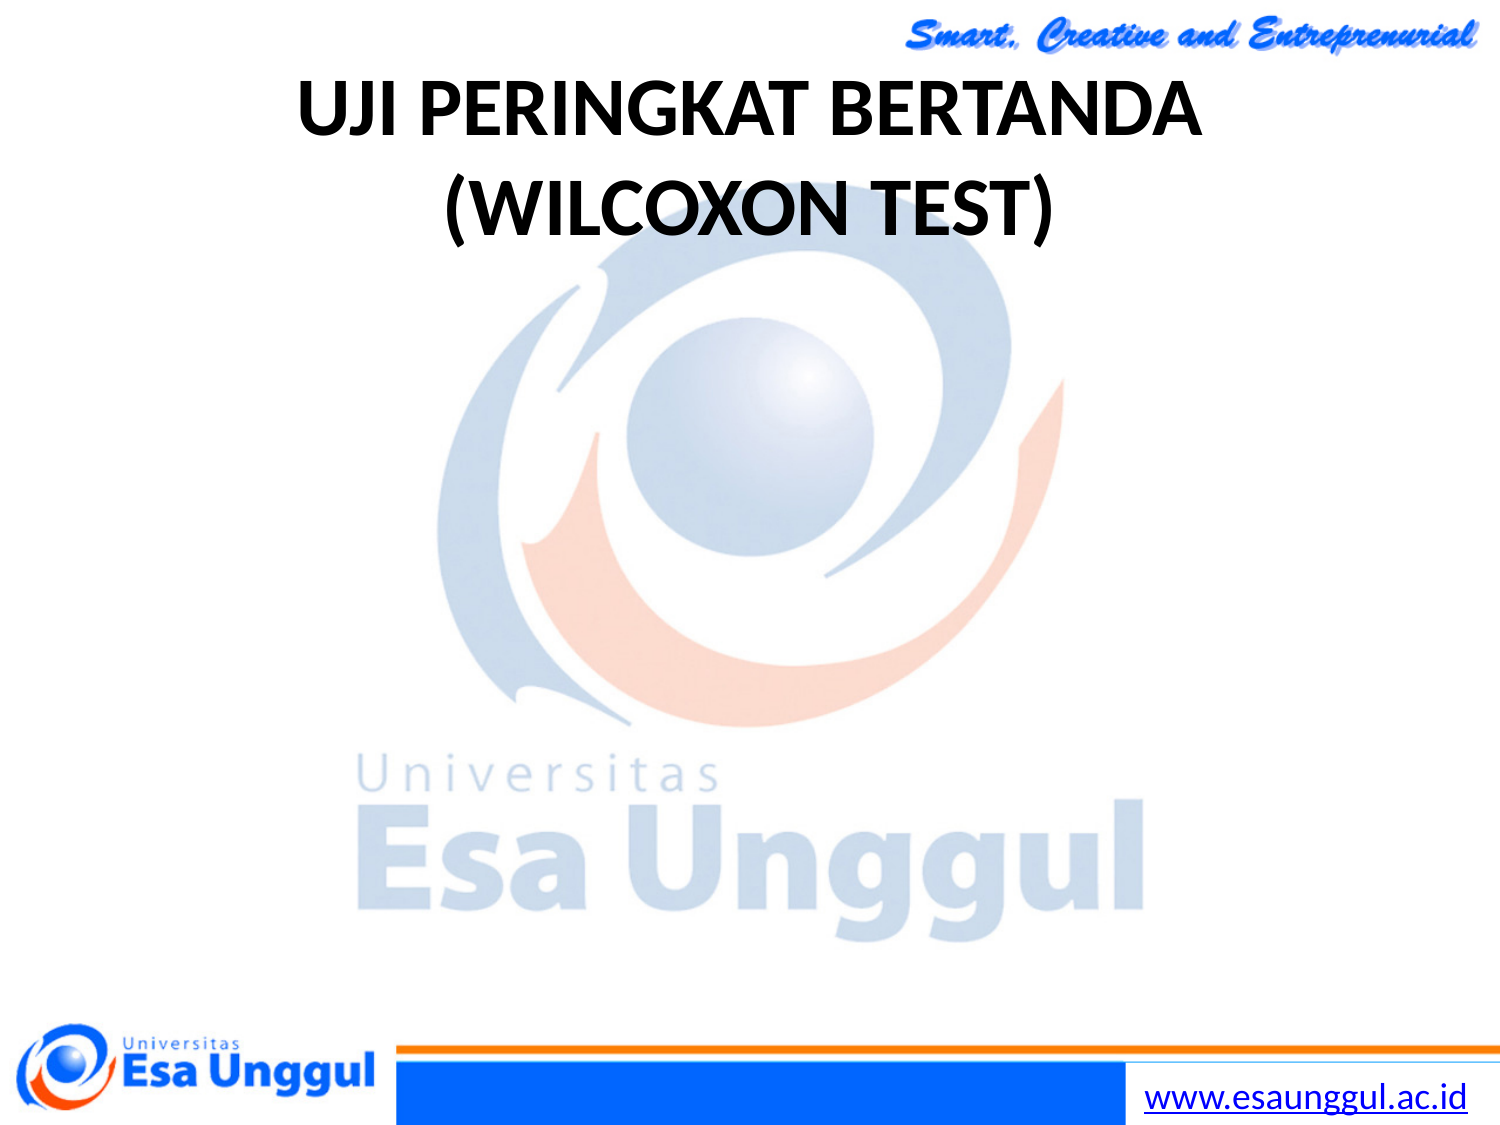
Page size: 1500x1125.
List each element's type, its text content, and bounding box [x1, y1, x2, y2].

picture [0, 0, 1500, 1125]
title UJI PERINGKAT BERTANDA (WILCOXON TEST) [75, 45, 1425, 233]
